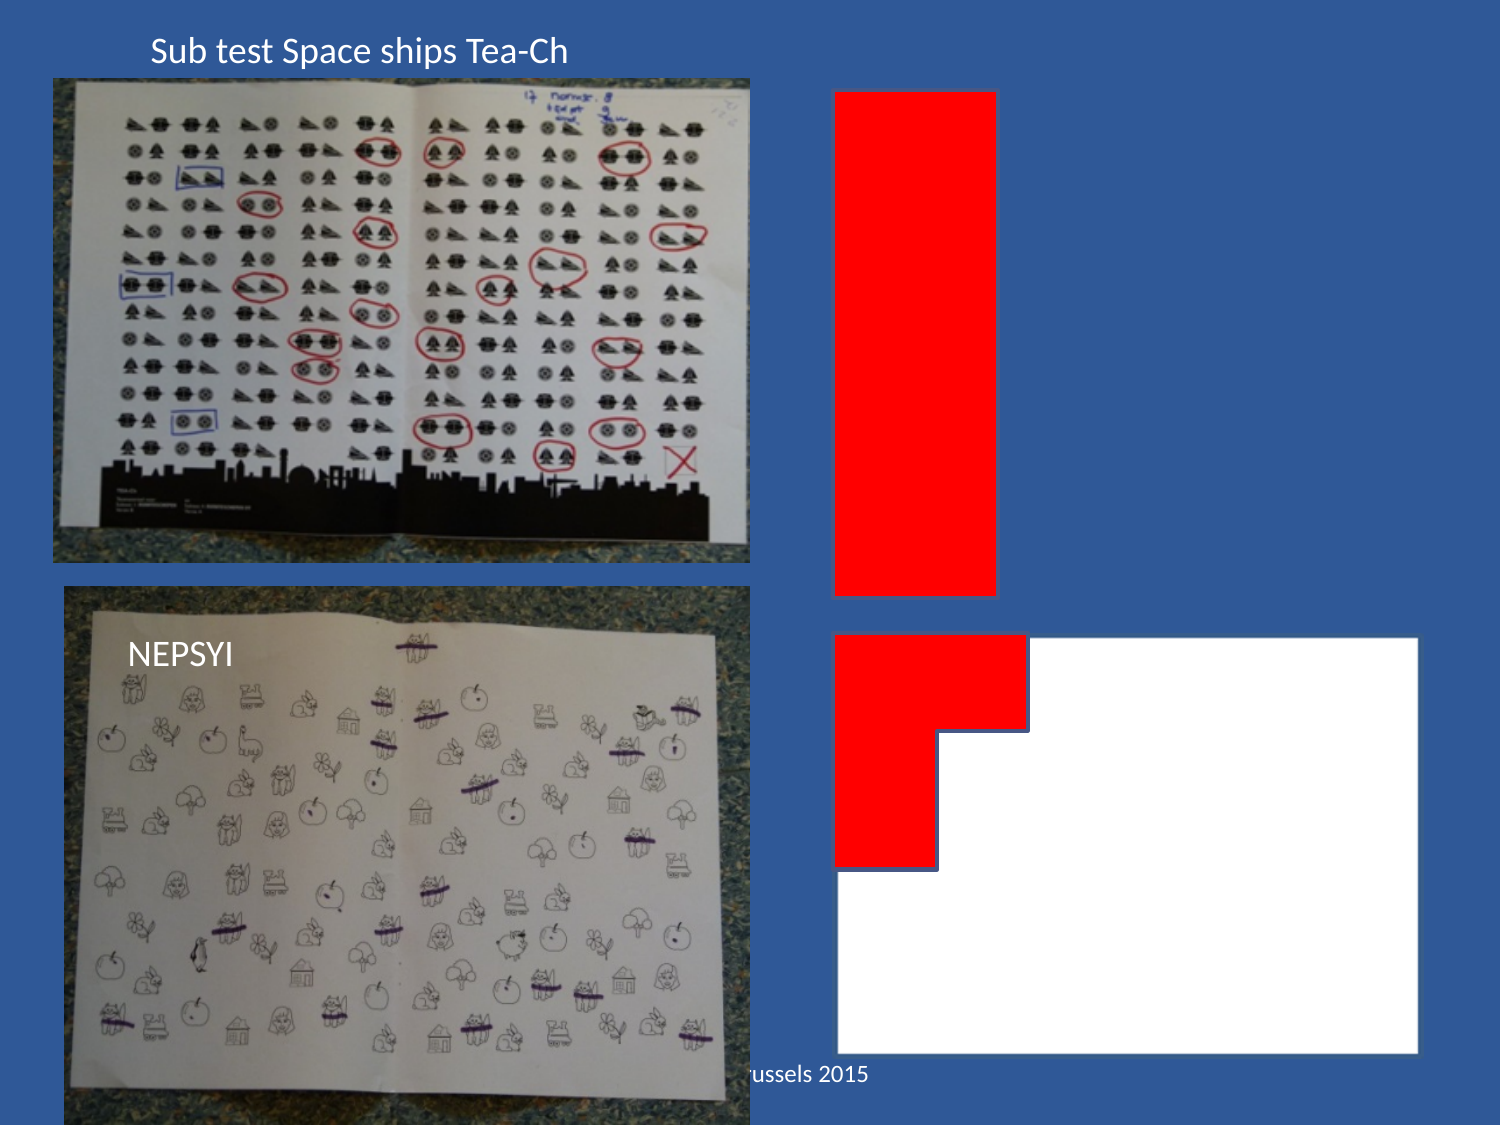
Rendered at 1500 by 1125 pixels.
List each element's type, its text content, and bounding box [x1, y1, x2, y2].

text_box [831, 88, 1000, 600]
footer Prague & Brussels 2015 [755, 1042, 988, 1103]
picture [832, 633, 1424, 1059]
picture [64, 585, 751, 1125]
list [52, 77, 751, 563]
text_box Sub test Space ships Tea-Ch [135, 19, 644, 76]
